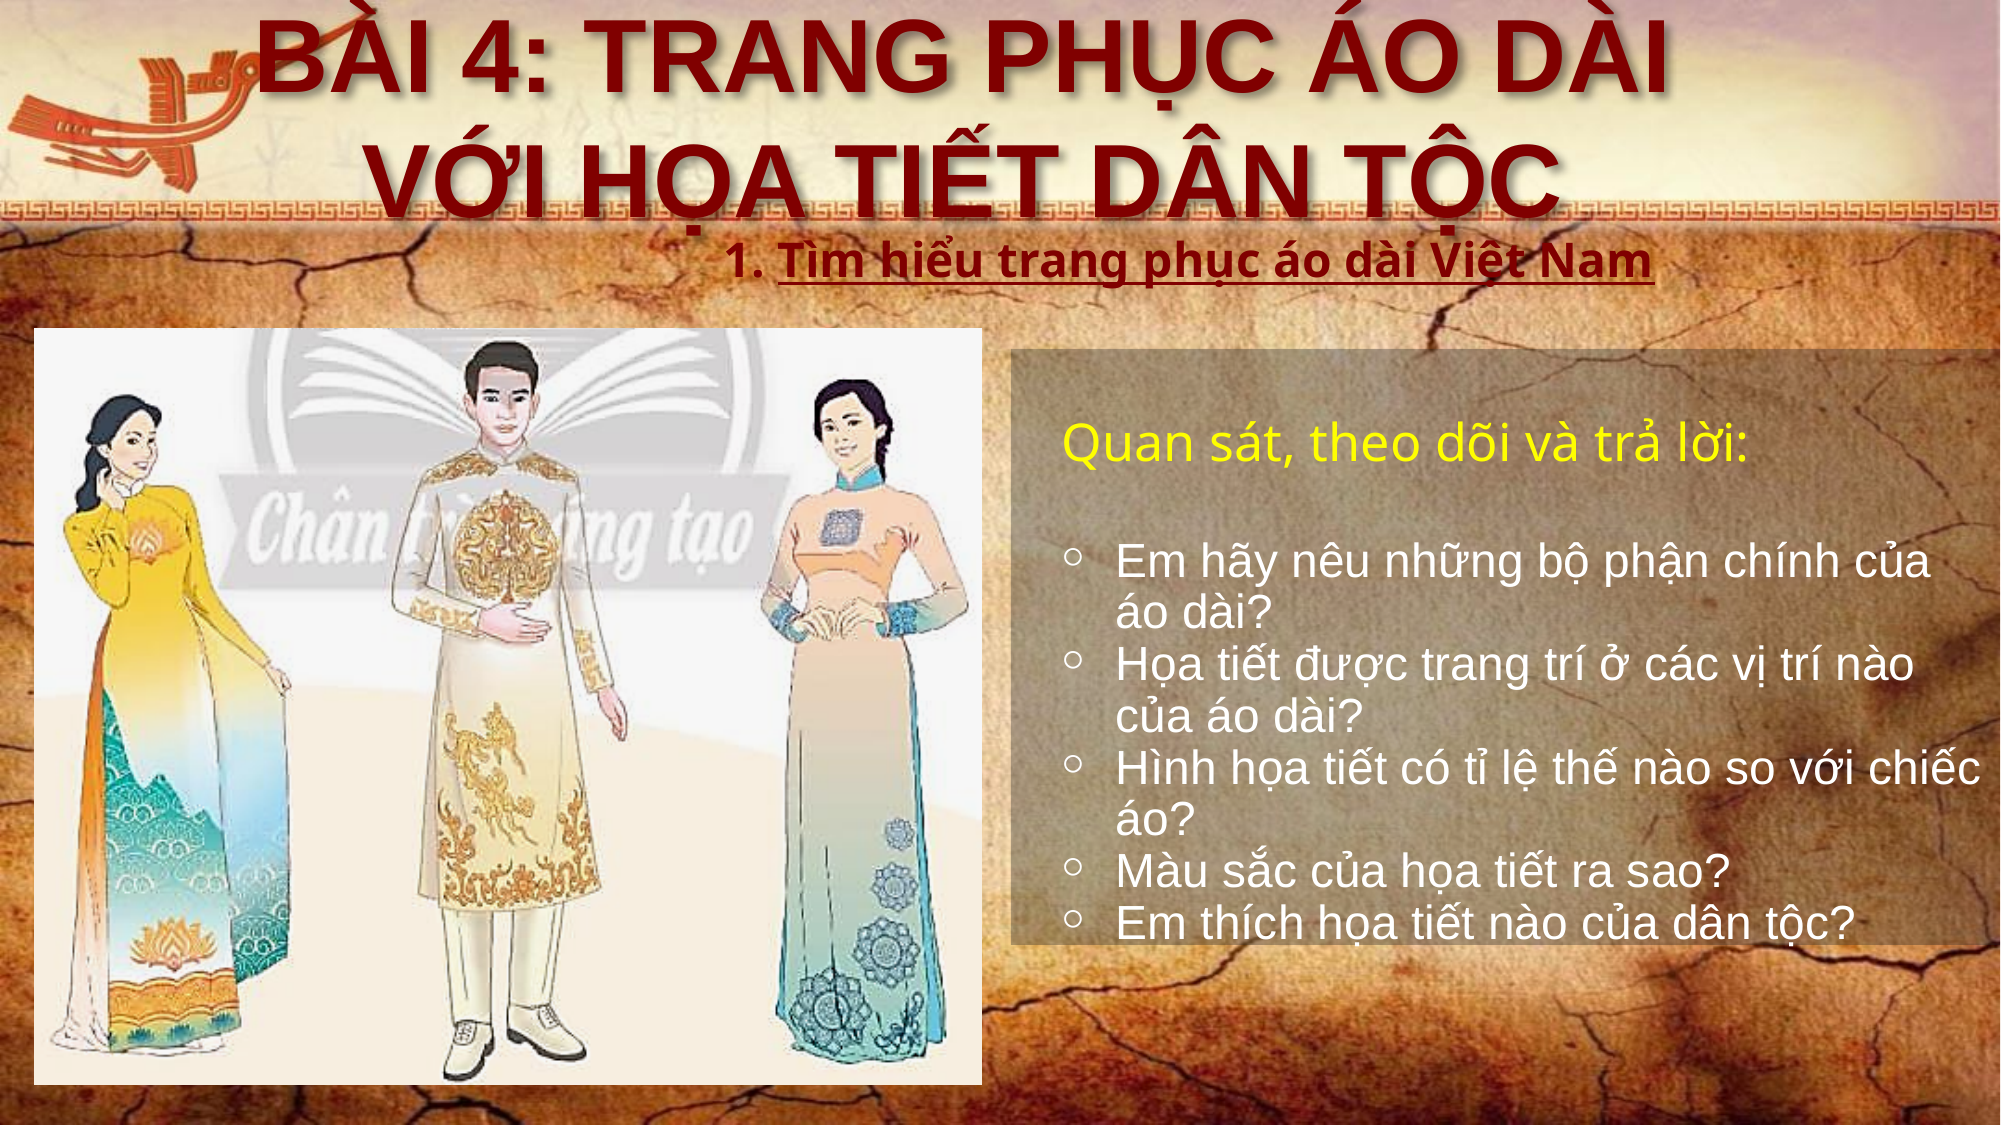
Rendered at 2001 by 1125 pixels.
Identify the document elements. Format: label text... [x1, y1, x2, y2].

title 1. Tìm hiểu trang phục áo dài Việt Nam [708, 196, 1911, 329]
text_box BÀI 4: TRANG PHỤC ÁO DÀI VỚI HỌA TIẾT DÂN TỘC [151, 0, 1775, 247]
picture [0, 0, 2001, 1125]
text_box [1010, 348, 2000, 945]
text_box Quan sát, theo dõi và trả lời: Em hãy nêu những bộ phận chính của áo dài? Họa tiết được trang trí ở các vị trí nào của áo dài? Hình họa tiết có tỉ lệ thế nào so với chiếc áo? Màu sắc của họa tiết ra sao? Em thích họa tiết nào của dân tộc? [1025, 401, 2000, 625]
